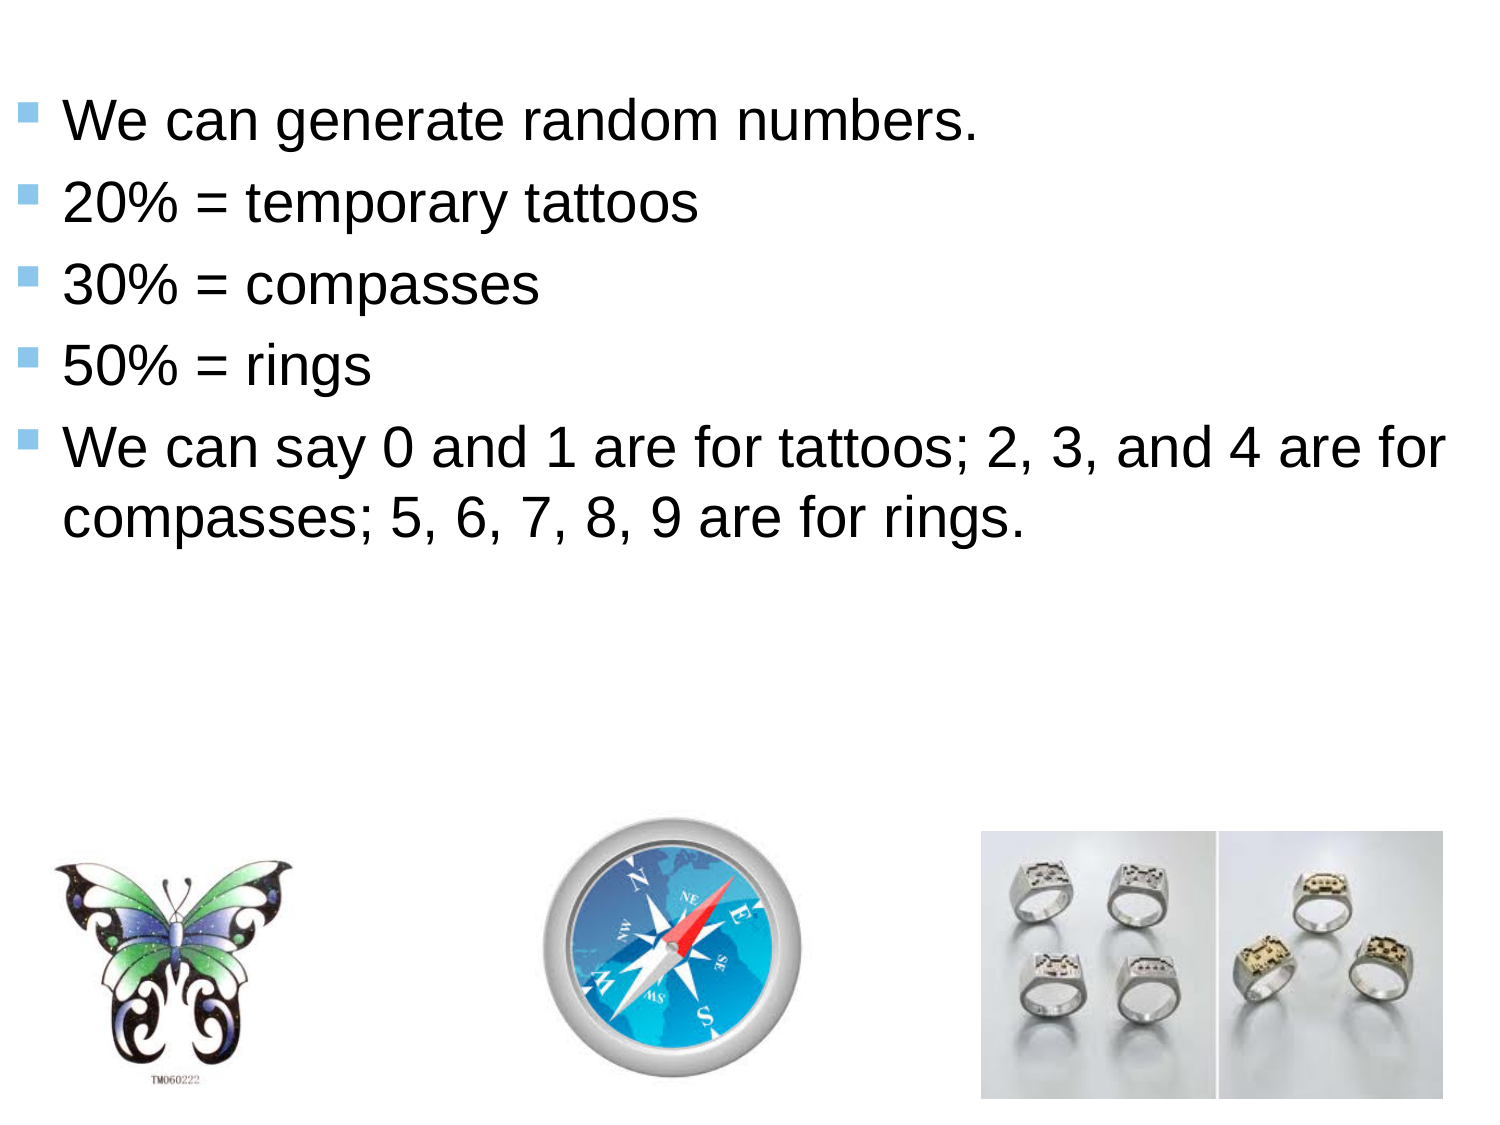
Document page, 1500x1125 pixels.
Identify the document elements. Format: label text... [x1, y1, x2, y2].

list We can generate random numbers. 20% = temporary tattoos 30% = compasses 50% = rings We can say 0 and 1 are for tattoos; 2, 3, and 4 are for compasses; 5, 6, 7, 8, 9 are for rings. [0, 75, 1500, 1013]
picture [981, 831, 1443, 1099]
picture [524, 799, 822, 1100]
picture [49, 849, 300, 1088]
